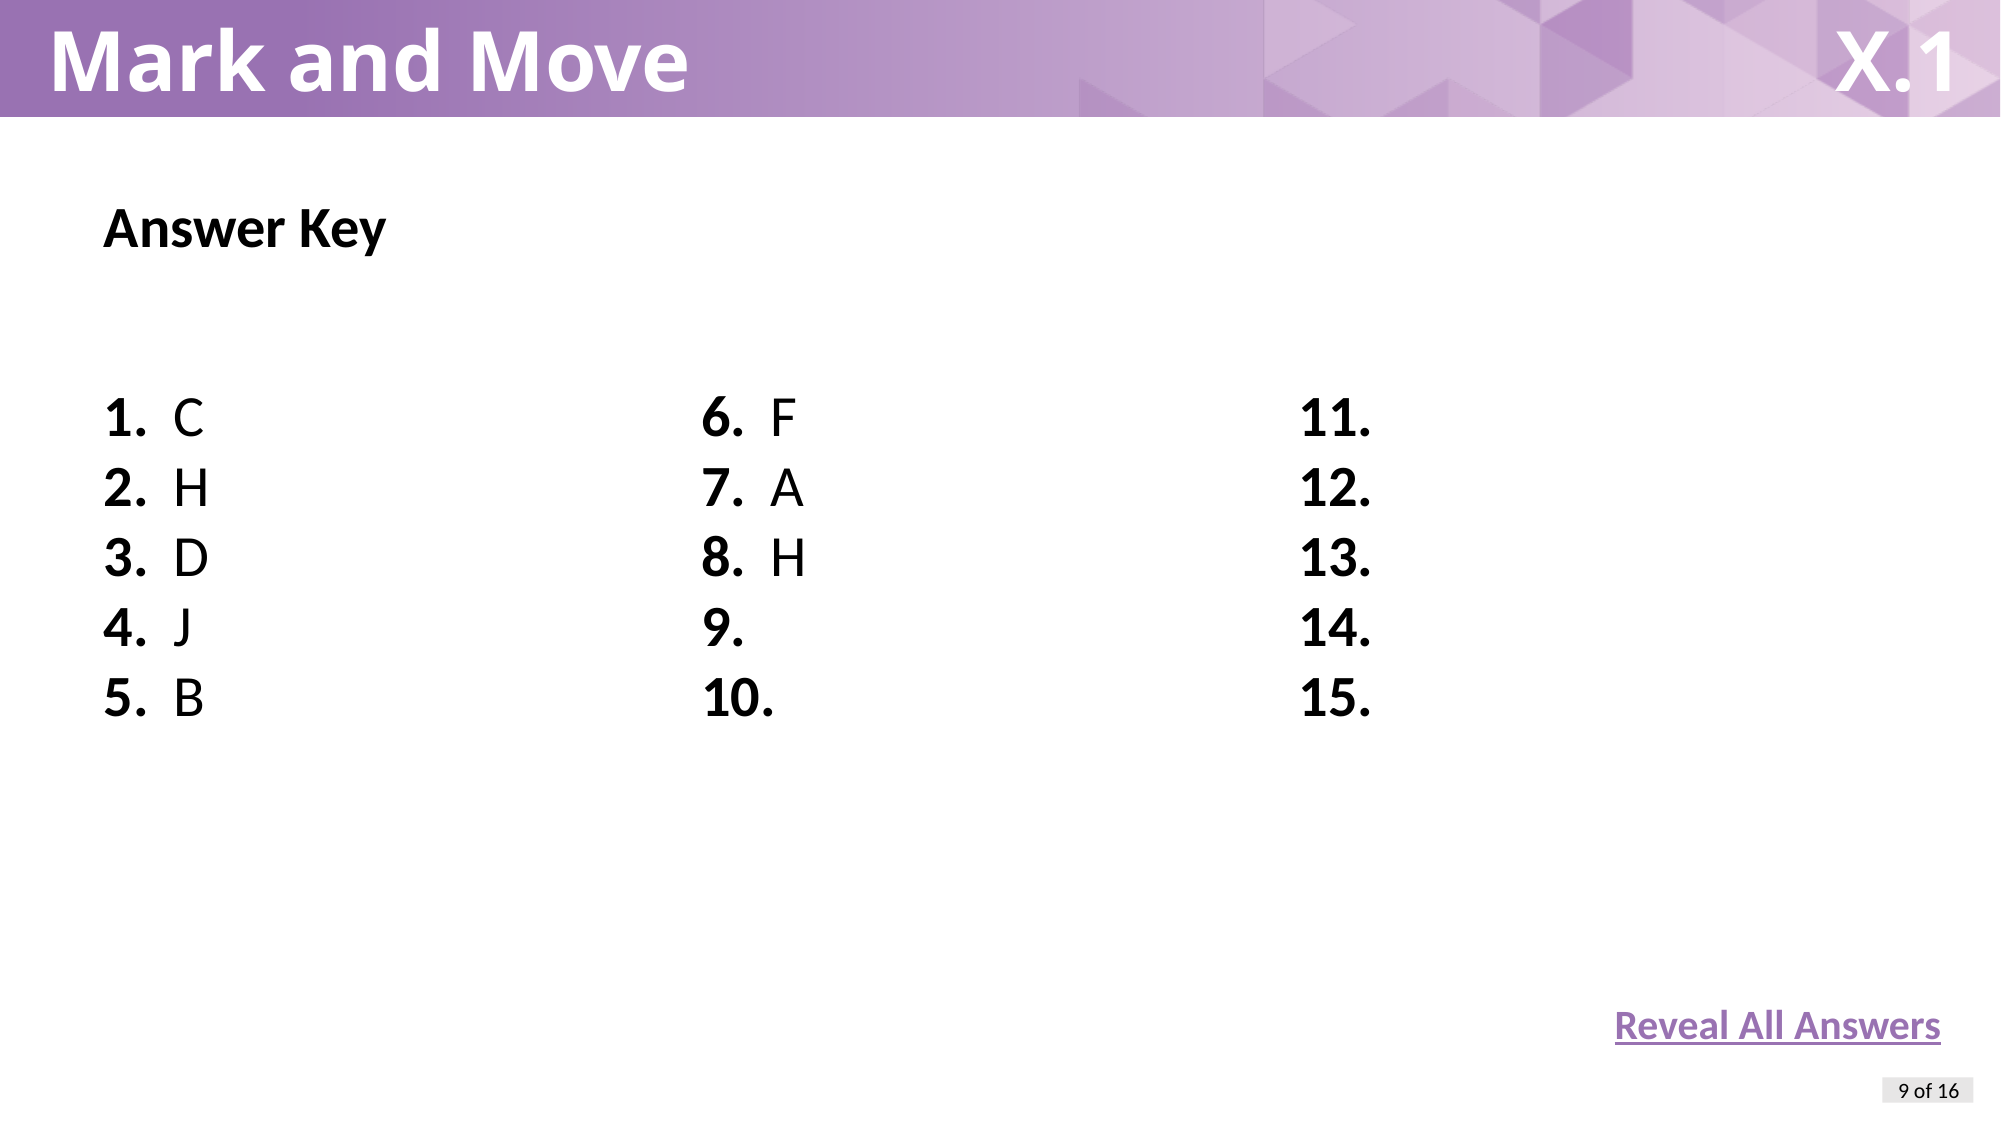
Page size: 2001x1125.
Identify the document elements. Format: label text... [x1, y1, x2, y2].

text_box Mark and Move [32, 11, 720, 117]
text_box Reveal All Answers [1612, 990, 1957, 1047]
text_box Answer Key [88, 181, 1912, 267]
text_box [1876, 1076, 1981, 1104]
picture [989, 0, 2000, 117]
text_box C H D J B F A H [88, 370, 1912, 784]
text_box [0, 0, 2000, 118]
